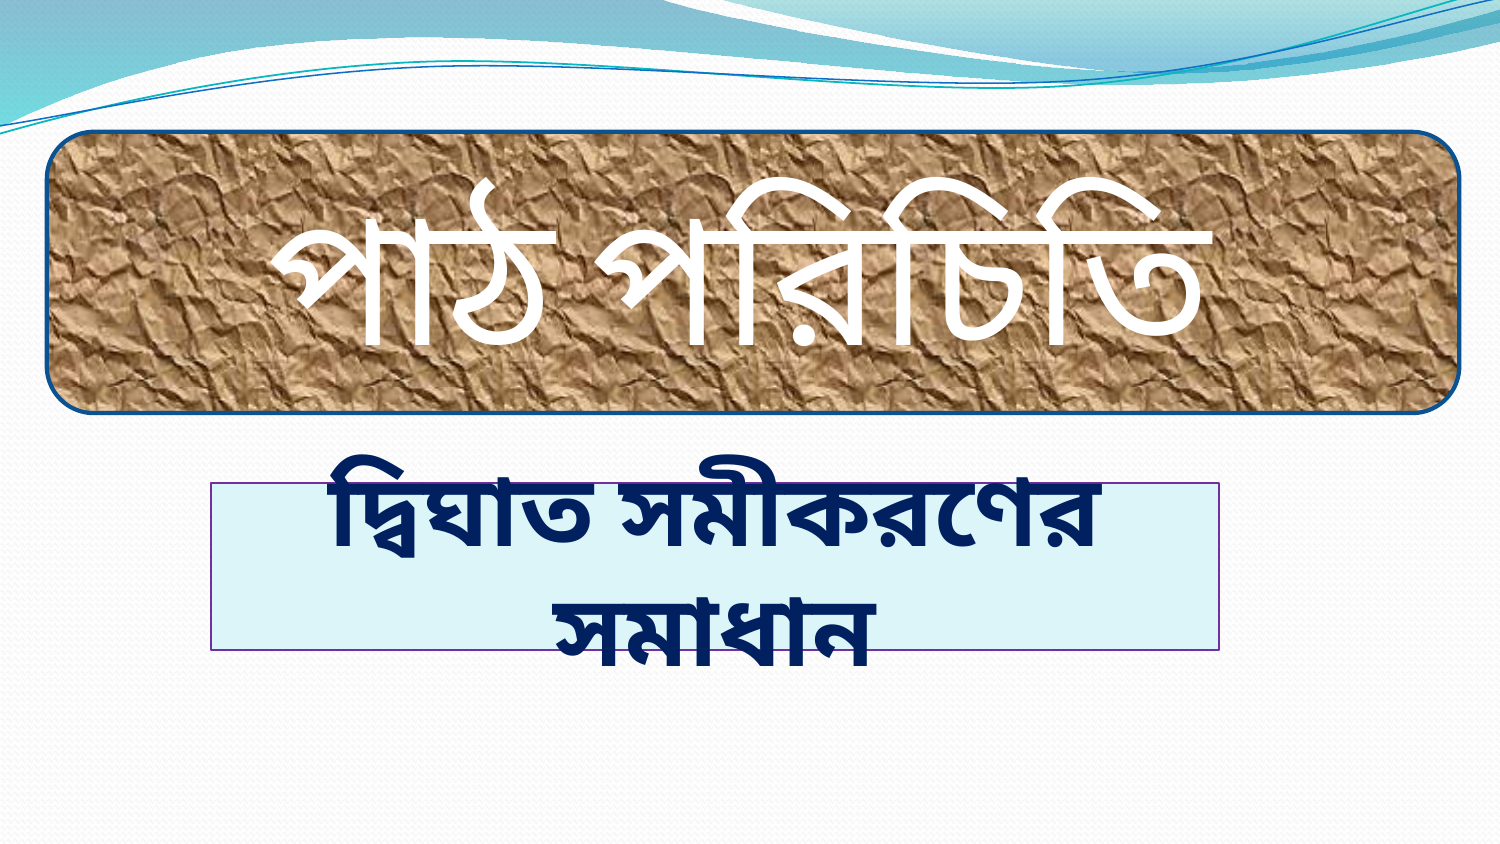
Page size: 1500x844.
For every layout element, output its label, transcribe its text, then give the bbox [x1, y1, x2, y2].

text_box পাঠ পরিচিতি [44, 129, 1462, 416]
text_box দ্বিঘাত সমীকরণের সমাধান [209, 481, 1221, 652]
